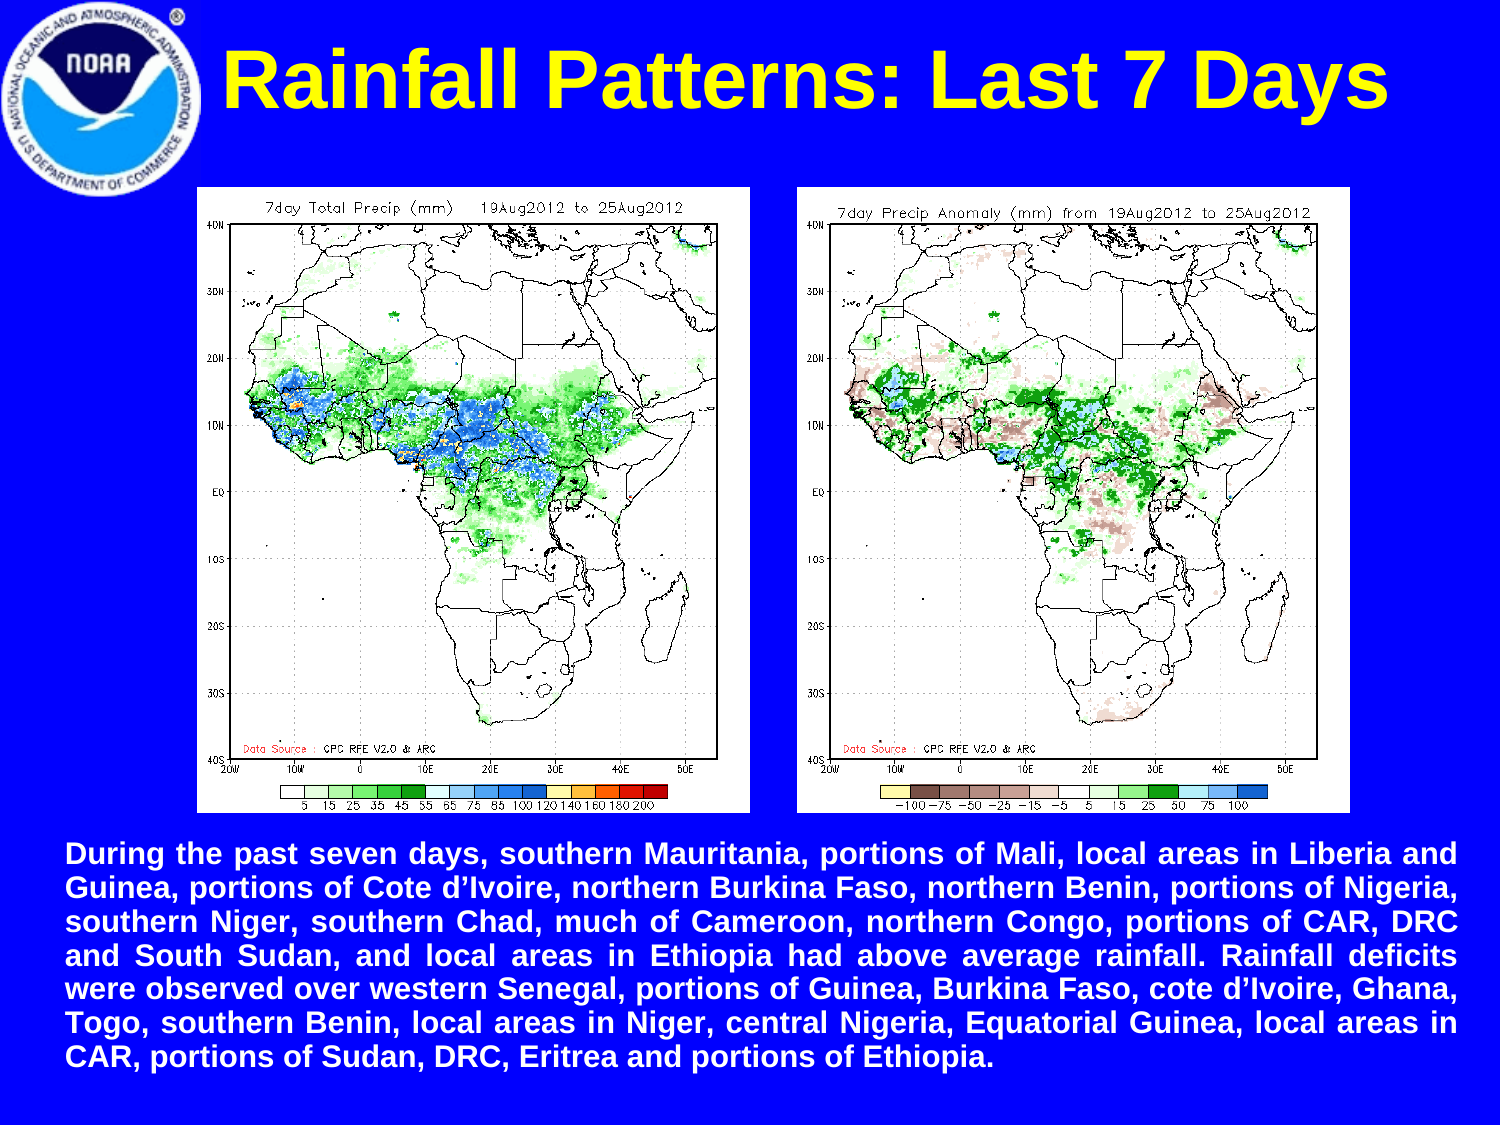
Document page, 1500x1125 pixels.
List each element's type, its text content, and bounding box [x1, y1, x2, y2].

text_box During the past seven days, southern Mauritania, portions of Mali, local areas in Liberia and Guinea, portions of Cote d’Ivoire, northern Burkina Faso, northern Benin, portions of Nigeria, southern Niger, southern Chad, much of Cameroon, northern Congo, portions of CAR, DRC and South Sudan, and local areas in Ethiopia had above average rainfall. Rainfall deficits were observed over western Senegal, portions of Guinea, Burkina Faso, cote d’Ivoire, Ghana, Togo, southern Benin, local areas in Niger, central Nigeria, Equatorial Guinea, local areas in CAR, portions of Sudan, DRC, Eritrea and portions of Ethiopia. [49, 830, 1475, 1082]
picture [797, 187, 1350, 813]
picture [0, 0, 750, 813]
title Rainfall Patterns: Last 7 Days [174, 0, 1438, 150]
